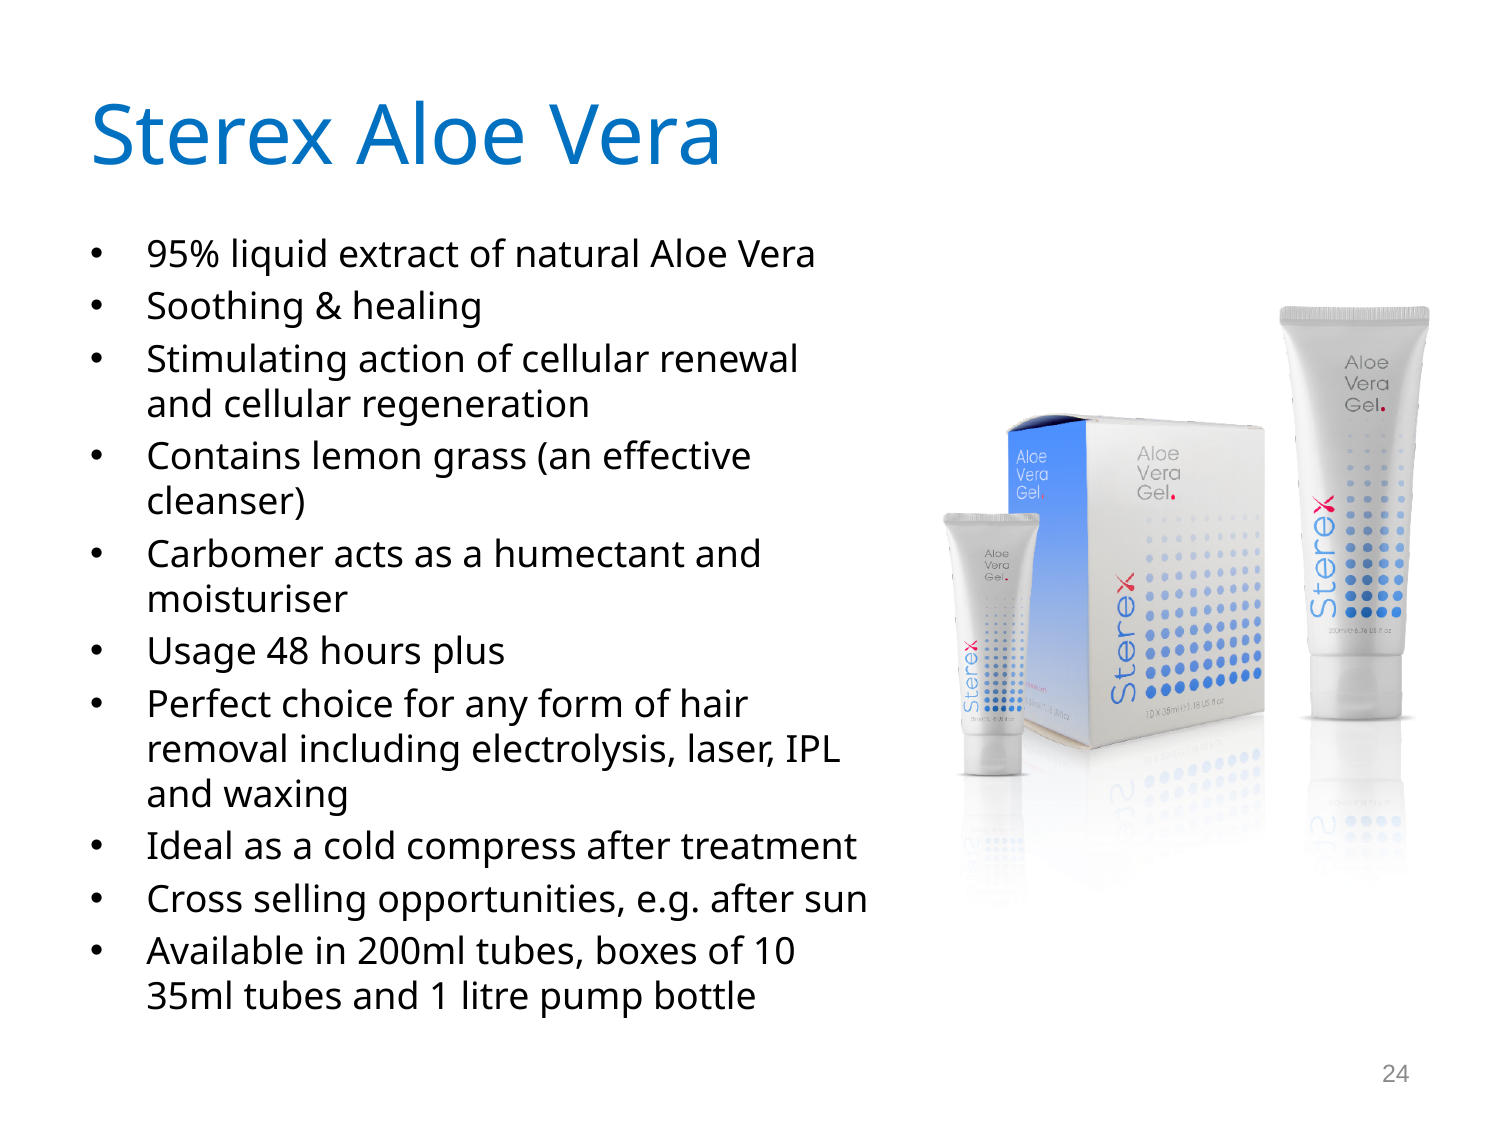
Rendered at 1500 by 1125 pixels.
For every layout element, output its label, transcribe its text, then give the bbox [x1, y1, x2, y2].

list 95% liquid extract of natural Aloe Vera Soothing & healing Stimulating action of cellular renewal and cellular regeneration Contains lemon grass (an effective cleanser) Carbomer acts as a humectant and moisturiser Usage 48 hours plus Perfect choice for any form of hair removal including electrolysis, laser, IPL and waxing Ideal as a cold compress after treatment Cross selling opportunities, e.g. after sun Available in 200ml tubes, boxes of 10 35ml tubes and 1 litre pump bottle [75, 222, 892, 1094]
slide_number 24 [1074, 1042, 1425, 1103]
title Sterex Aloe Vera [75, 37, 1068, 225]
picture [867, 266, 1452, 931]
